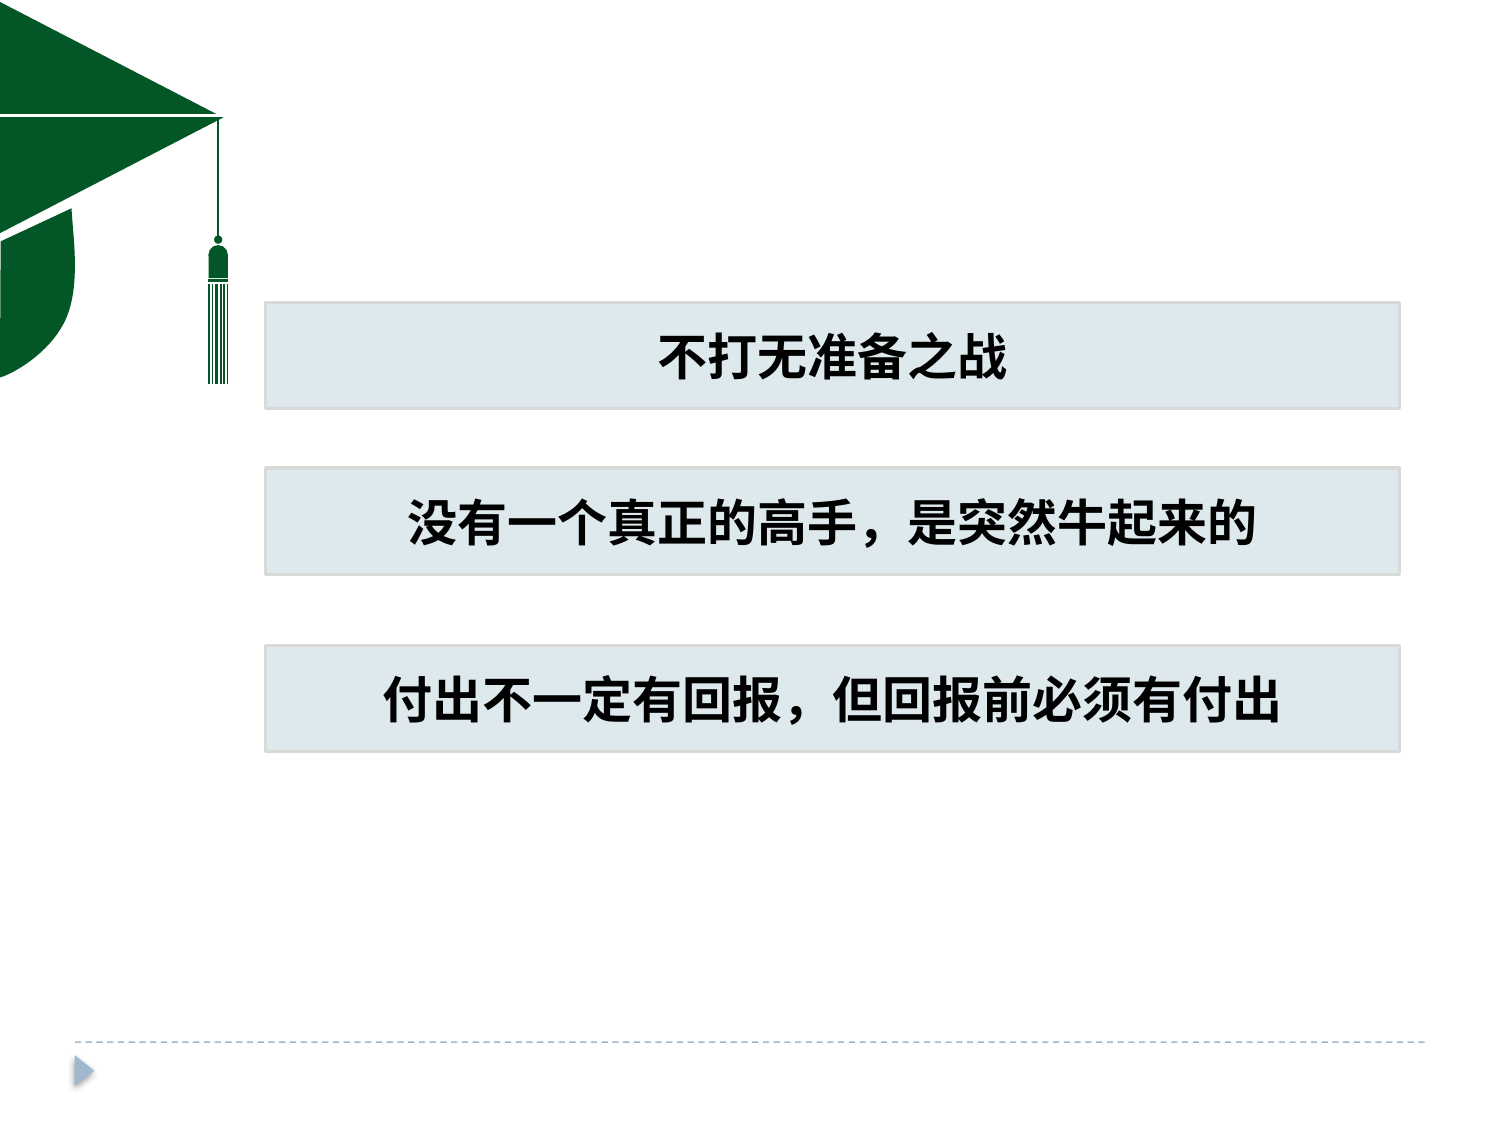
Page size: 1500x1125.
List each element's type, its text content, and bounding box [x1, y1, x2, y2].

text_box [0, 1, 269, 385]
text_box 付出不一定有回报，但回报前必须有付出 [264, 644, 1401, 753]
text_box 没有一个真正的高手，是突然牛起来的 [264, 466, 1401, 576]
text_box 不打无准备之战 [264, 301, 1401, 410]
